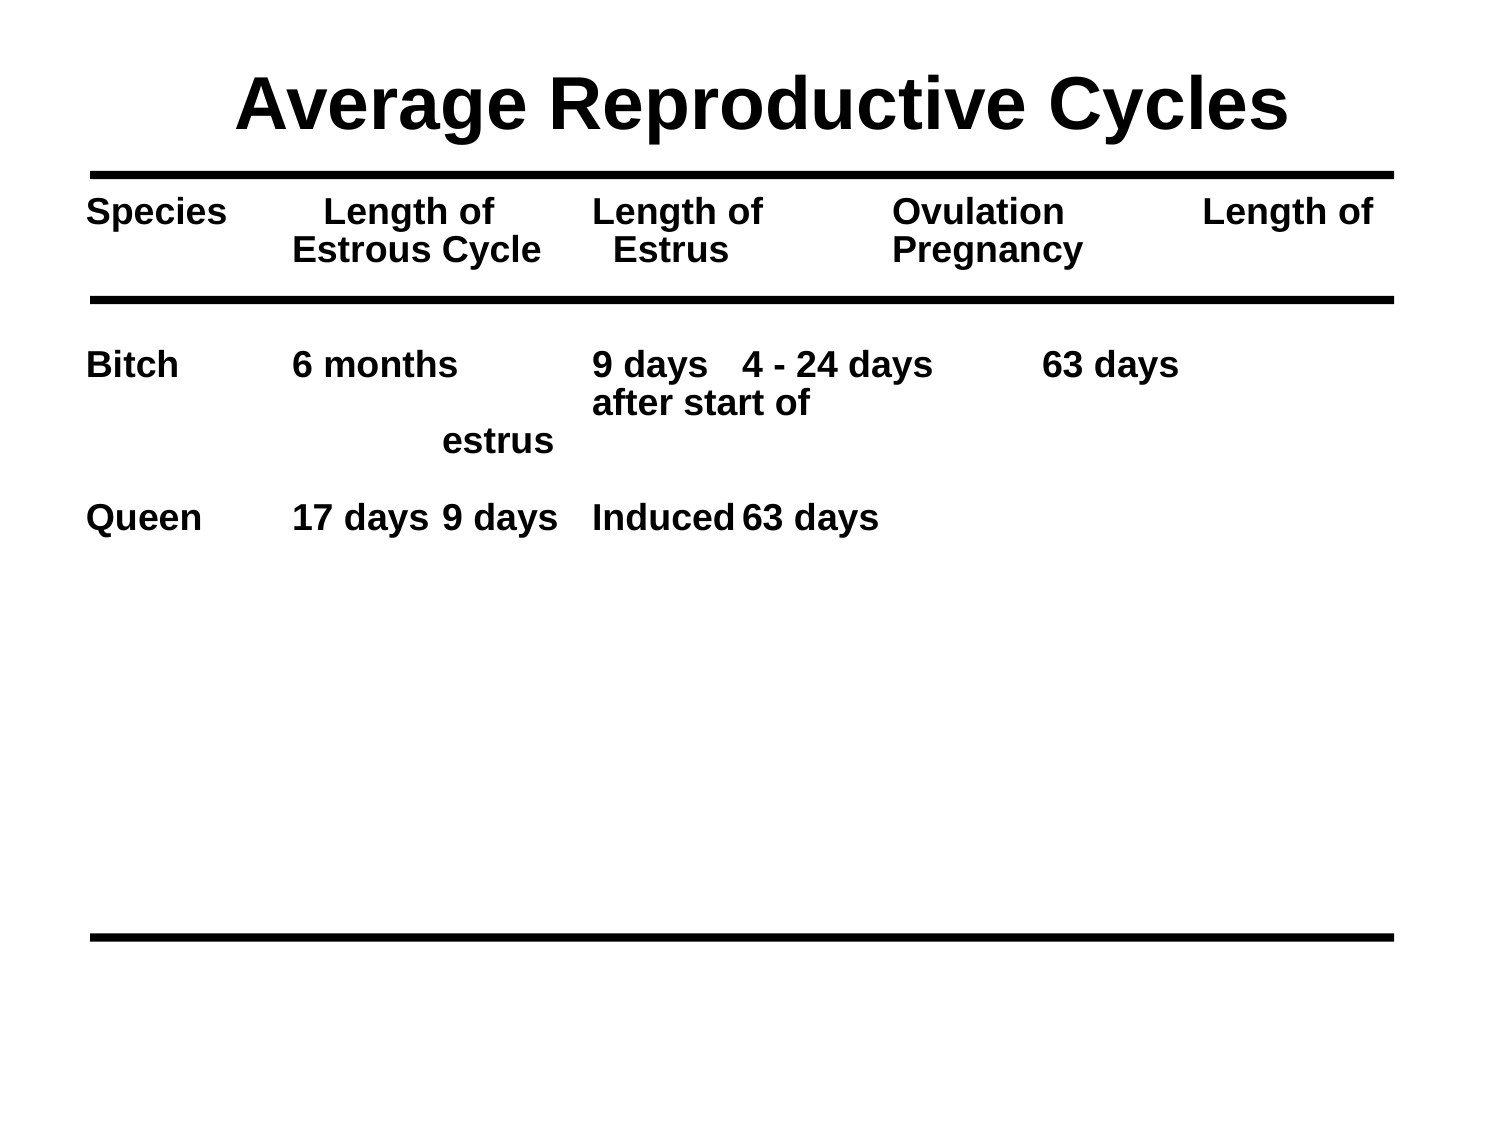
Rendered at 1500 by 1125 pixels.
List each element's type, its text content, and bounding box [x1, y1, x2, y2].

text_box Average Reproductive Cycles [224, 64, 1302, 150]
text_box Species Length of Length of Ovulation Length of Estrous Cycle Estrus Pregnancy Bitch 6 months 9 days 4 - 24 days 63 days after start of estrus Queen 17 days 9 days Induced 63 days [75, 189, 1461, 542]
